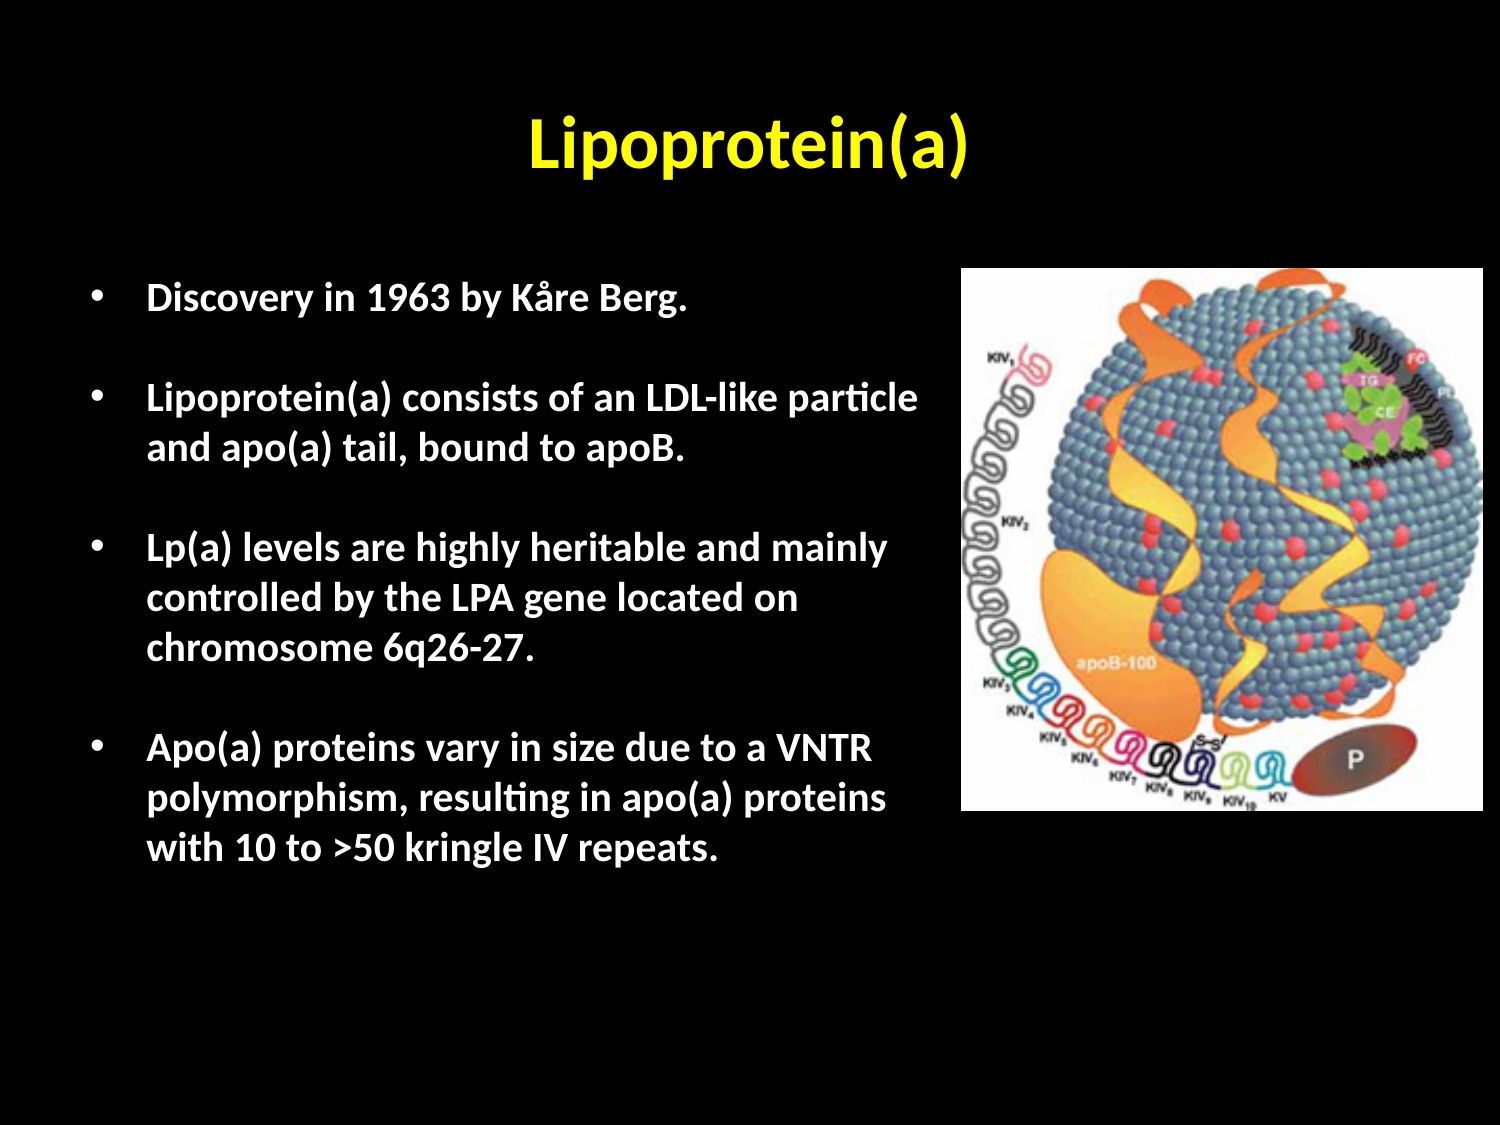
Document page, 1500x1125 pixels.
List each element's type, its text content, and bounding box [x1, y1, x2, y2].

list Discovery in 1963 by Kåre Berg. Lipoprotein(a) consists of an LDL-like particle and apo(a) tail, bound to apoB. Lp(a) levels are highly heritable and mainly controlled by the LPA gene located on chromosome 6q26-27. Apo(a) proteins vary in size due to a VNTR polymorphism, resulting in apo(a) proteins with 10 to >50 kringle IV repeats. [75, 262, 939, 1005]
picture [961, 268, 1483, 811]
title Lipoprotein(a) [75, 45, 1425, 233]
